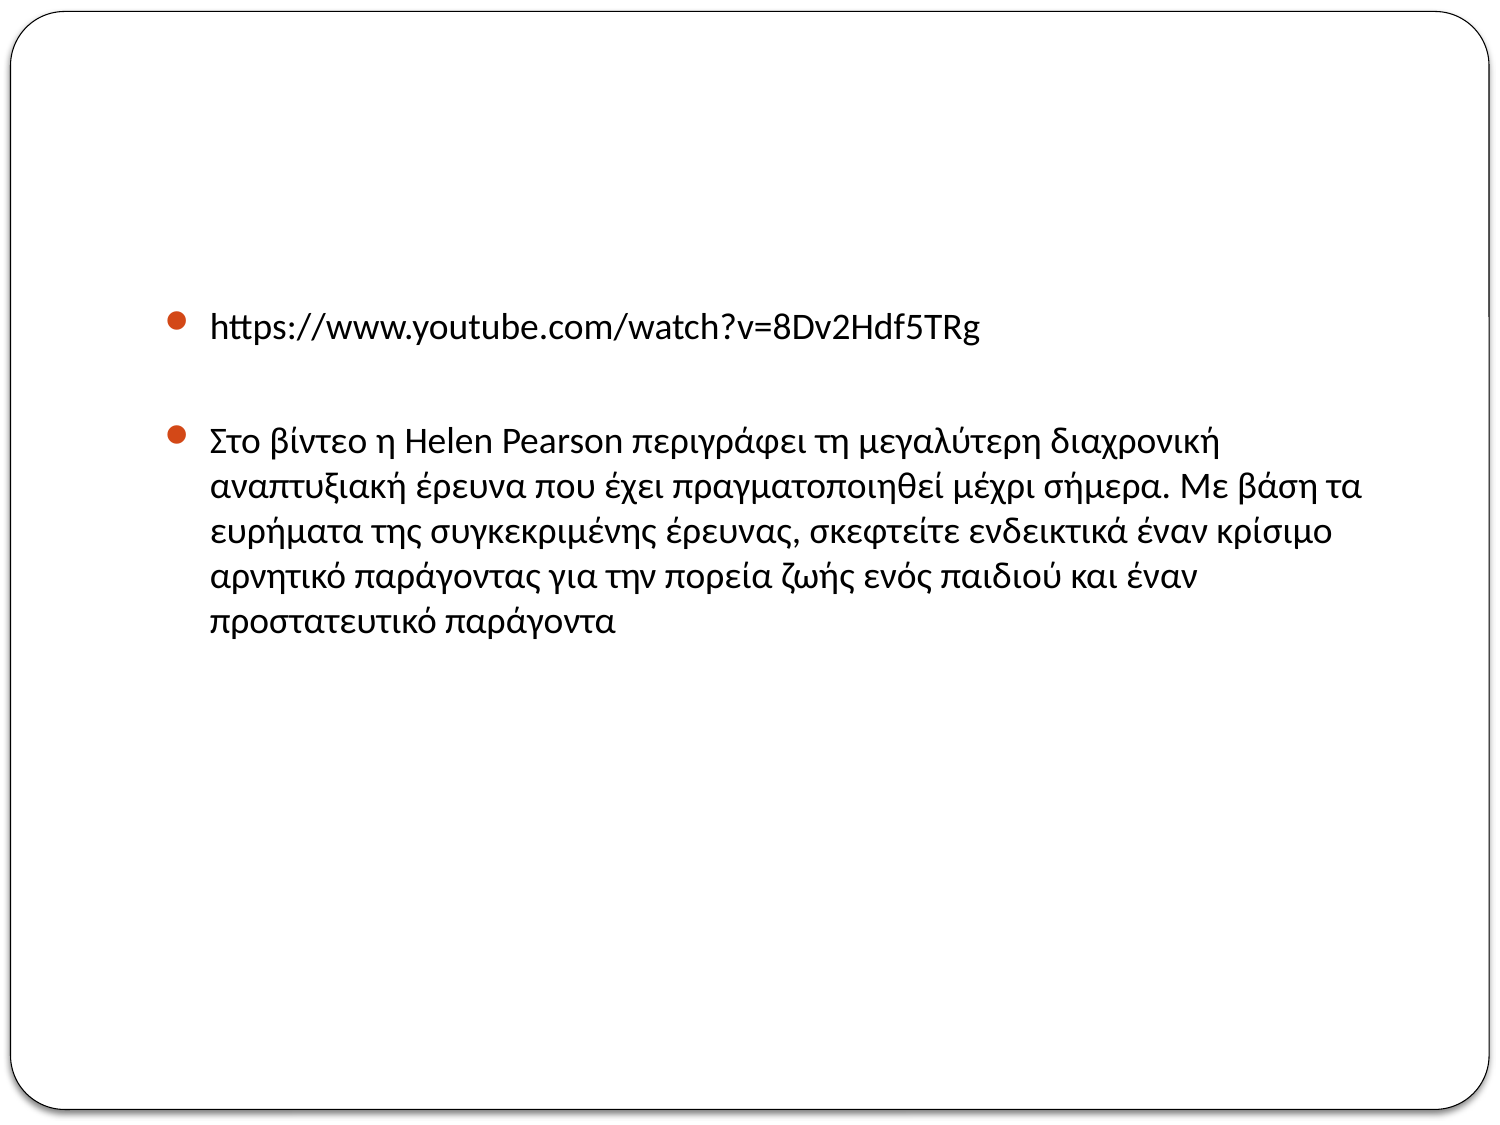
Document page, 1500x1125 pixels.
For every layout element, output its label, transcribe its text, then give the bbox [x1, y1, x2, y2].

list https://www.youtube.com/watch?v=8Dv2Hdf5TRg Στο βίντεο η Helen Pearson περιγράφει τη μεγαλύτερη διαχρονική αναπτυξιακή έρευνα που έχει πραγματοποιηθεί μέχρι σήμερα. Με βάση τα ευρήματα της συγκεκριμένης έρευνας, σκεφτείτε ενδεικτικά έναν κρίσιμο αρνητικό παράγοντας για την πορεία ζωής ενός παιδιού και έναν προστατευτικό παράγοντα [150, 237, 1425, 988]
